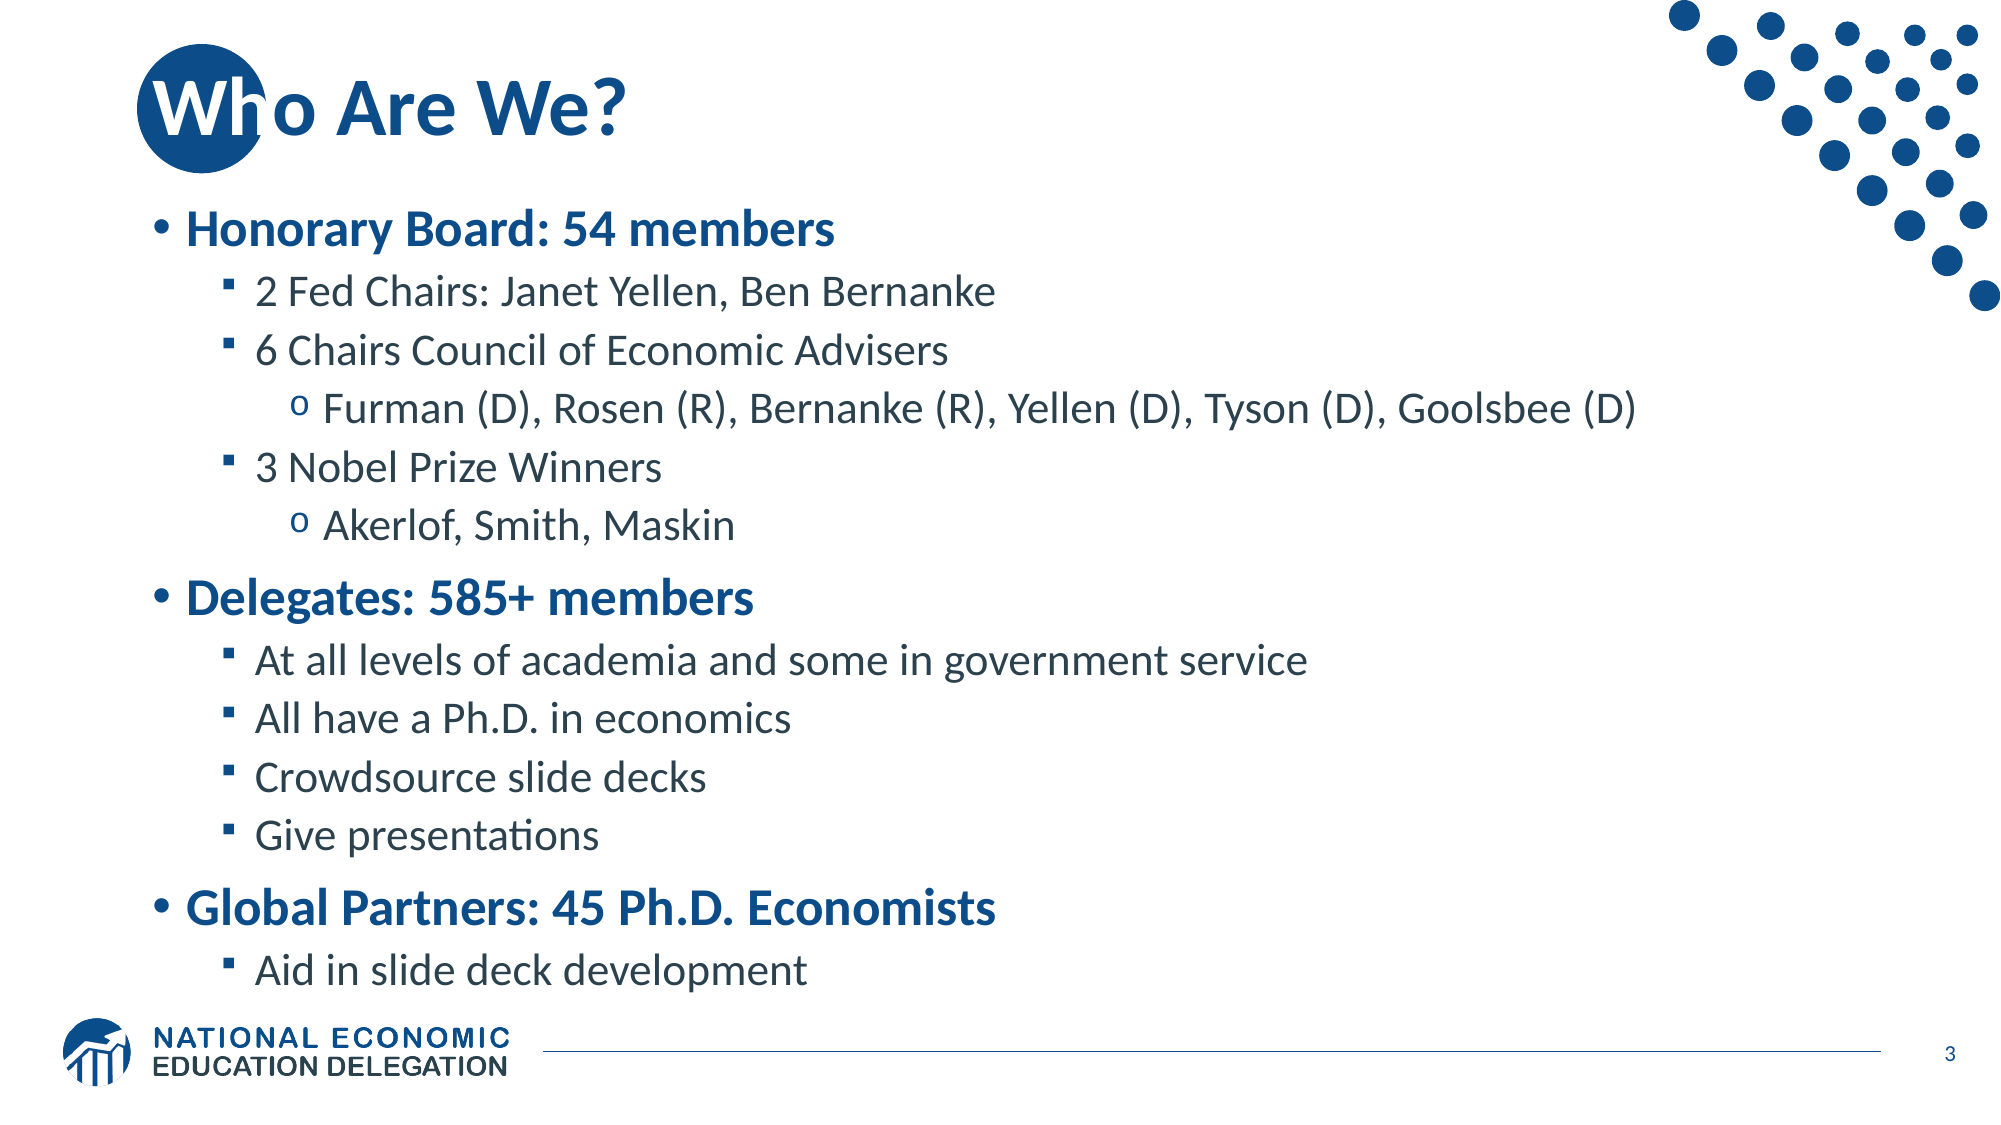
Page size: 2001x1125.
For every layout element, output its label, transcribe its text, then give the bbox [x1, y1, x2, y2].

list Honorary Board: 54 members 2 Fed Chairs: Janet Yellen, Ben Bernanke 6 Chairs Council of Economic Advisers Furman (D), Rosen (R), Bernanke (R), Yellen (D), Tyson (D), Goolsbee (D) 3 Nobel Prize Winners Akerlof, Smith, Maskin Delegates: 585+ members At all levels of academia and some in government service All have a Ph.D. in economics Crowdsource slide decks Give presentations Global Partners: 45 Ph.D. Economists Aid in slide deck development [137, 193, 1863, 1007]
title Who Are We? [137, 0, 1863, 193]
picture [55, 1013, 520, 1091]
slide_number 3 [1521, 1022, 1972, 1082]
